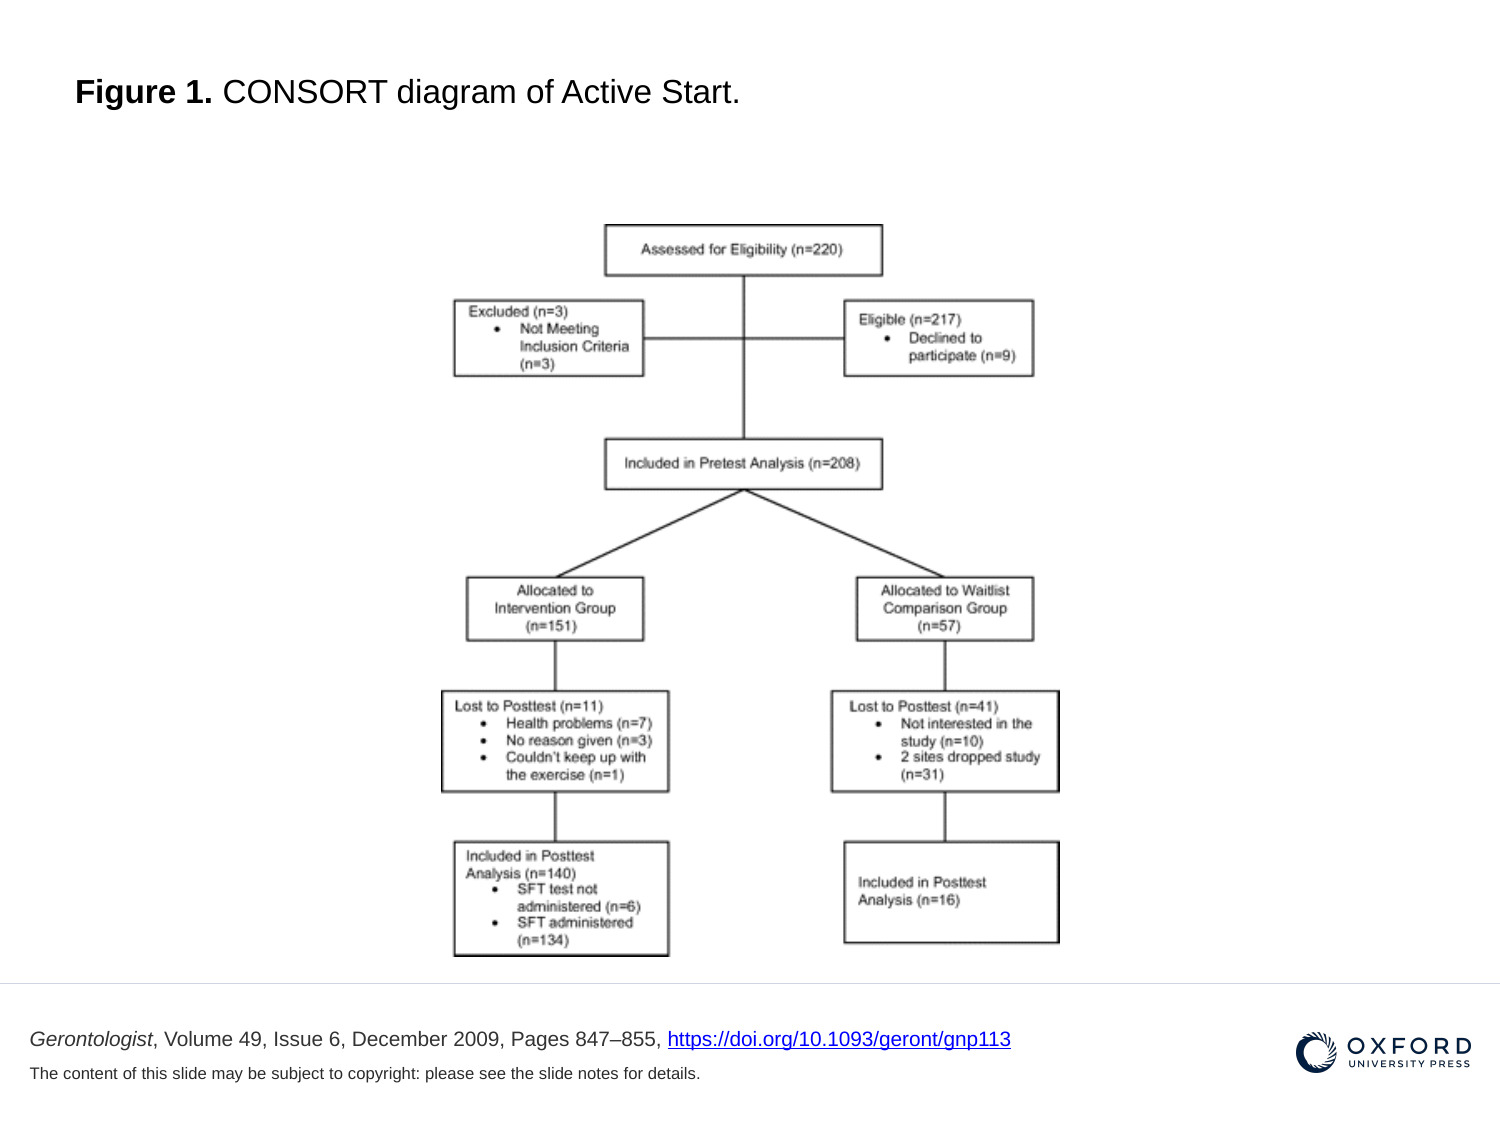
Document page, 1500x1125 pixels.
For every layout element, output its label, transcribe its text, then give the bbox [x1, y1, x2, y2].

title Figure 1. CONSORT diagram of Active Start. [75, 69, 1078, 171]
picture [441, 224, 1060, 957]
picture [1296, 1032, 1471, 1073]
footer Gerontologist, Volume 49, Issue 6, December 2009, Pages 847–855, https://doi.org/10.1093/geront/gnp113 The content of this slide may be subject to copyright: please see the slide notes for details. [0, 983, 1260, 1125]
